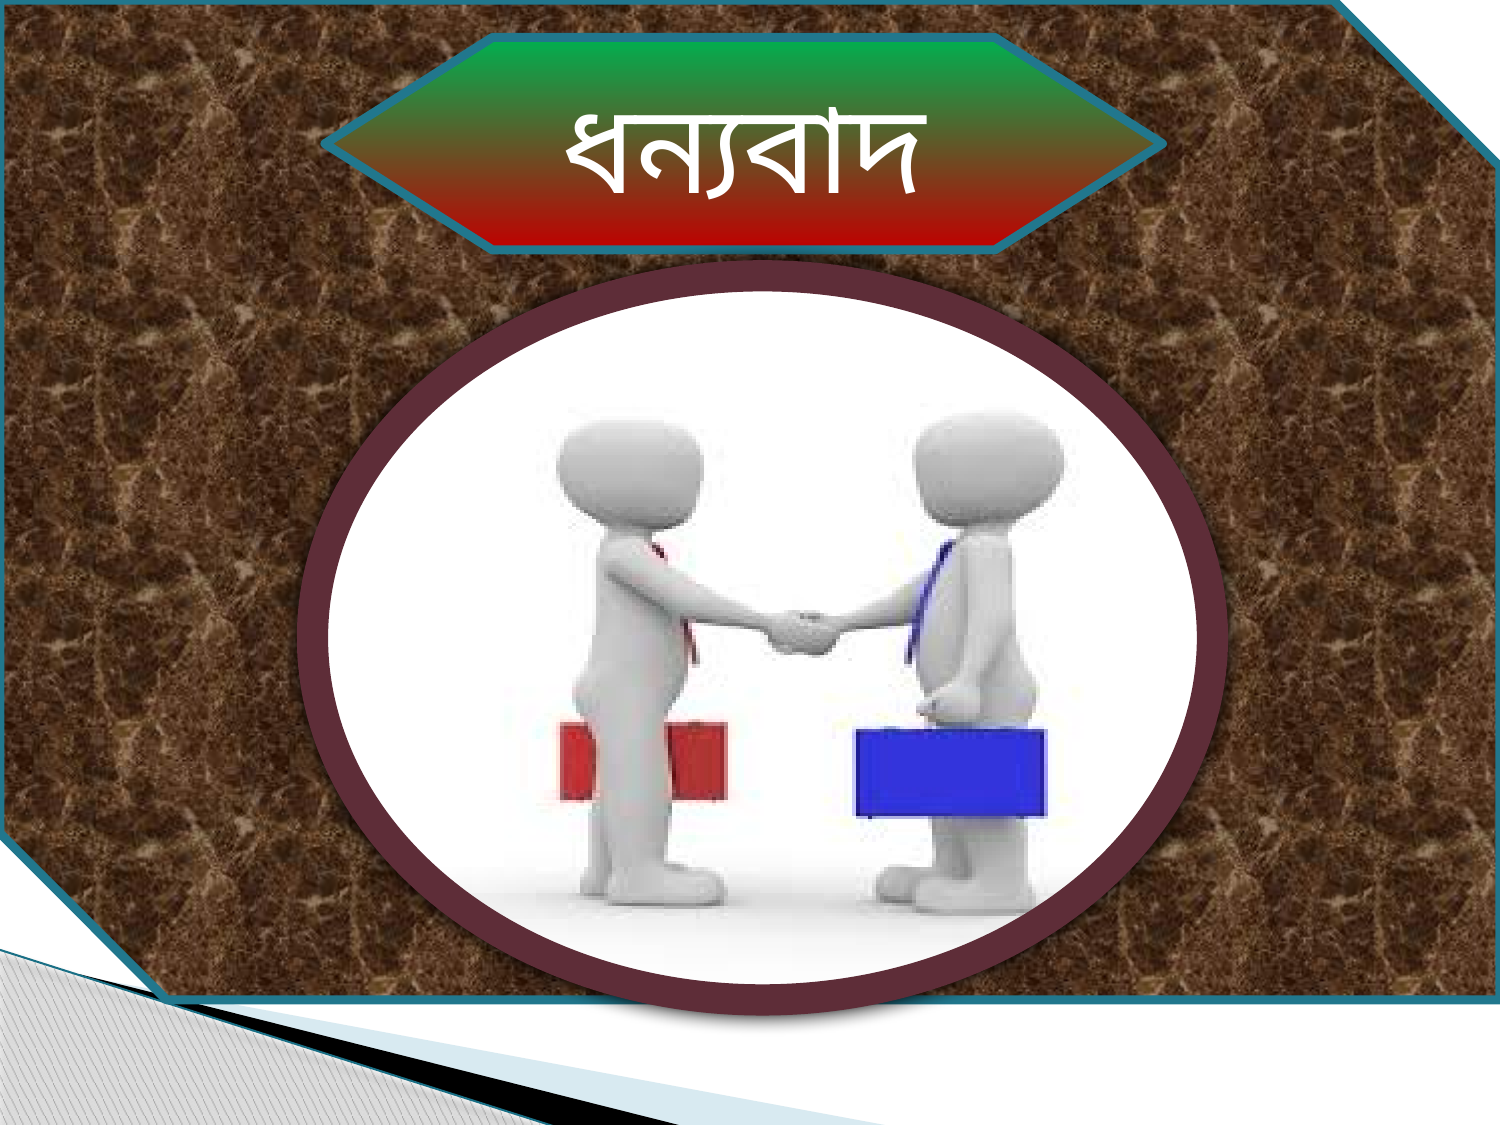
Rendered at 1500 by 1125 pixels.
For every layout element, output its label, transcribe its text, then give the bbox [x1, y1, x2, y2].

text_box ধন্যবাদ [320, 32, 1167, 255]
text_box [0, 0, 1500, 1005]
picture [312, 275, 1213, 1001]
